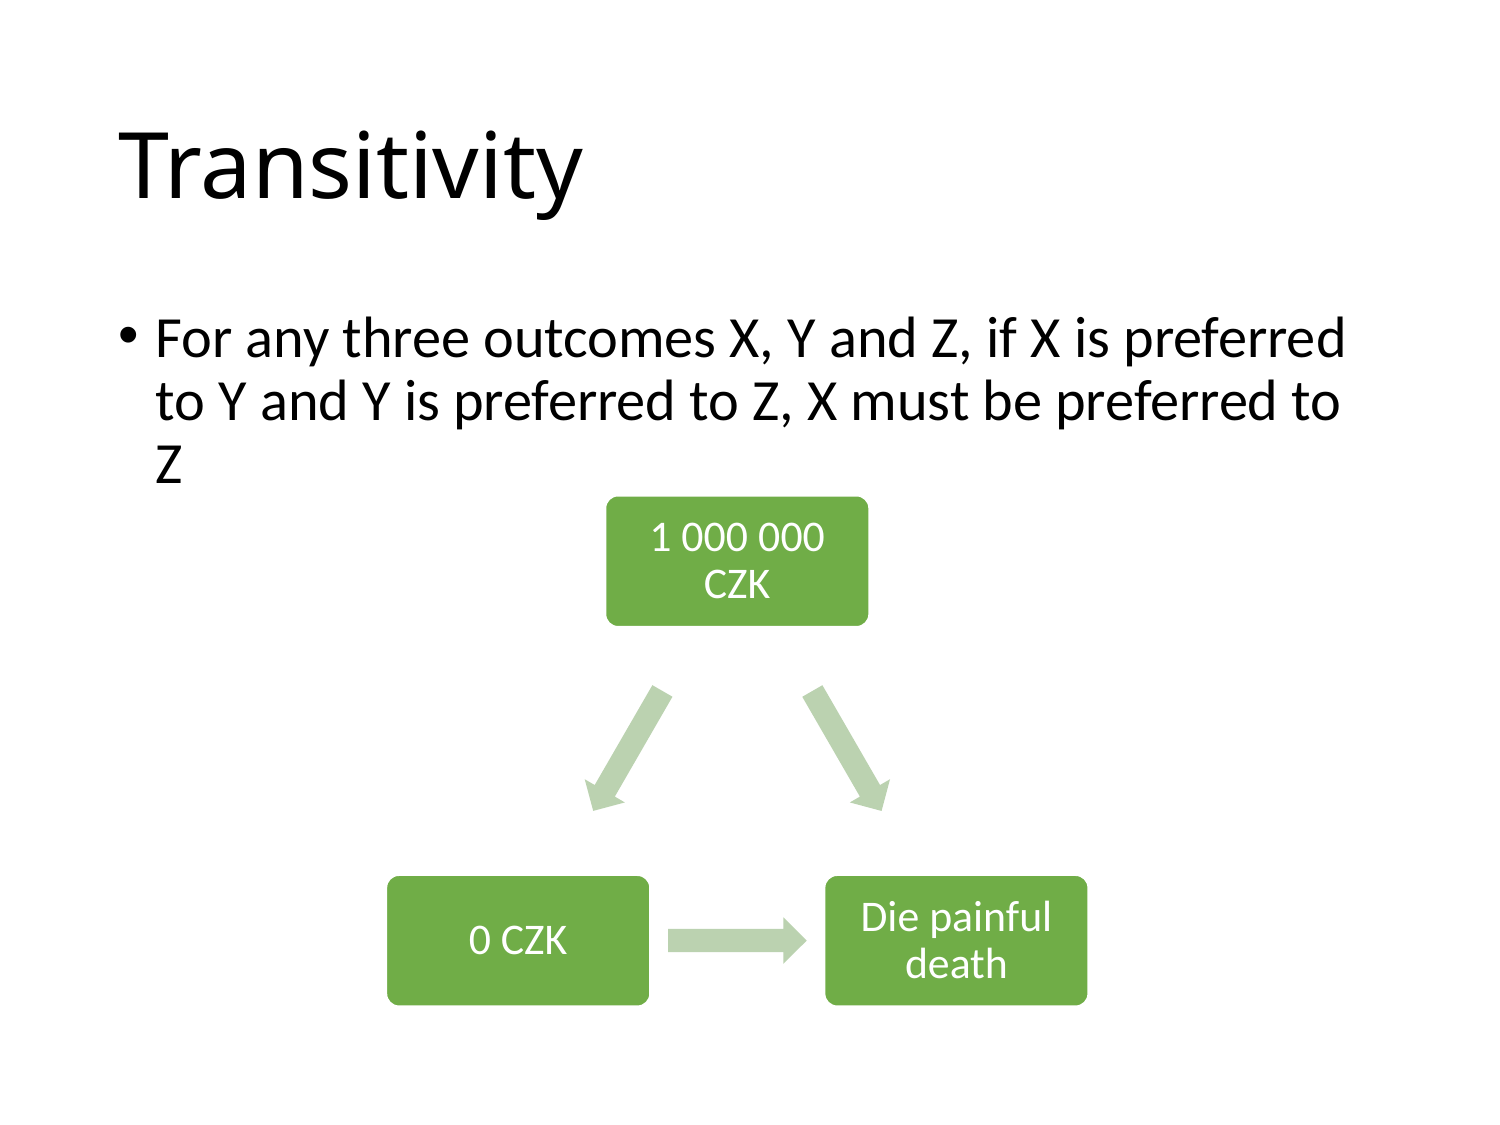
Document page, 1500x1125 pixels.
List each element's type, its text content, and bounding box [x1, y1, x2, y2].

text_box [385, 494, 1089, 1007]
title Transitivity [103, 59, 1397, 278]
list For any three outcomes X, Y and Z, if X is preferred to Y and Y is preferred to Z, X must be preferred to Z [103, 299, 1397, 1014]
